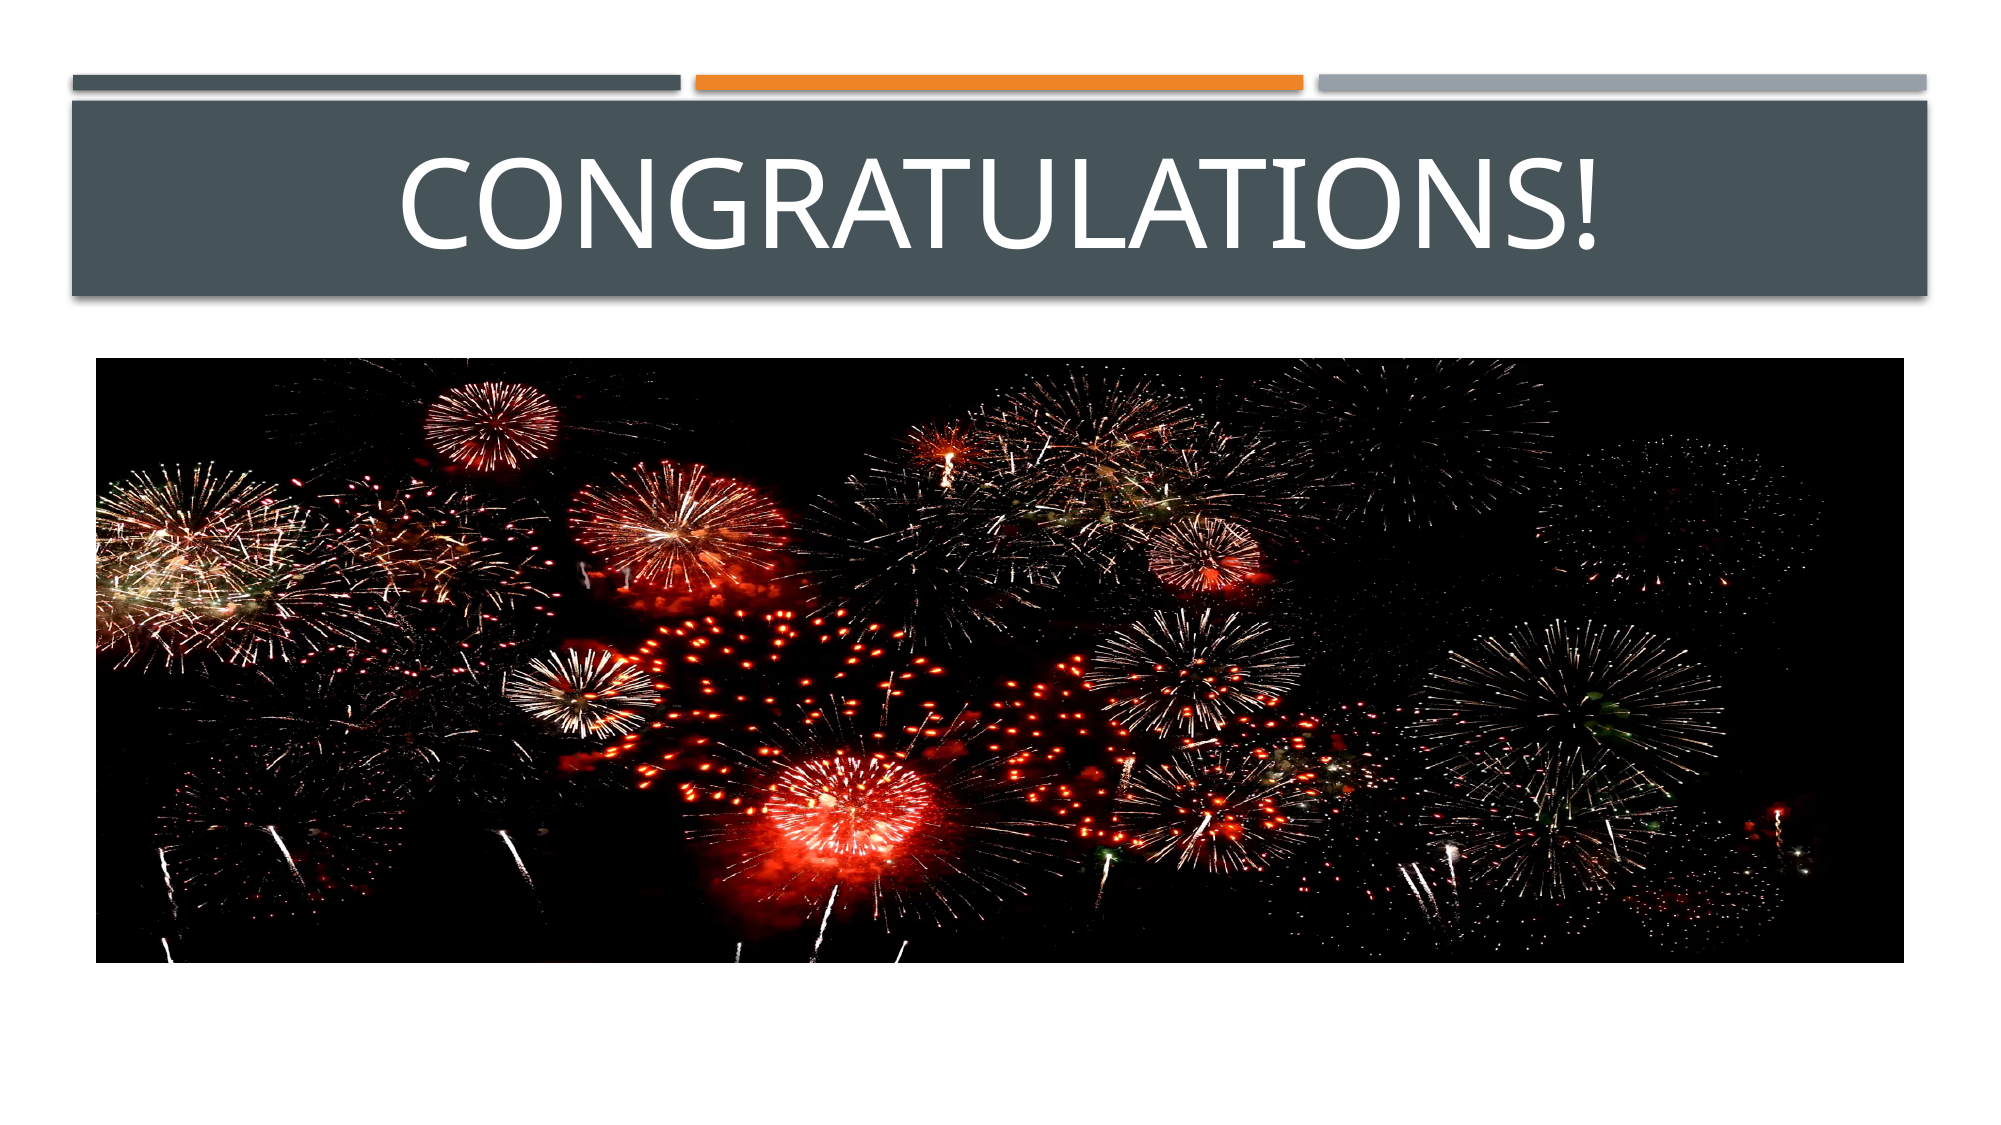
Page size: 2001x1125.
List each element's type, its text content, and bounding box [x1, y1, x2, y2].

title Congratulations! [95, 115, 1905, 282]
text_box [94, 357, 1906, 965]
